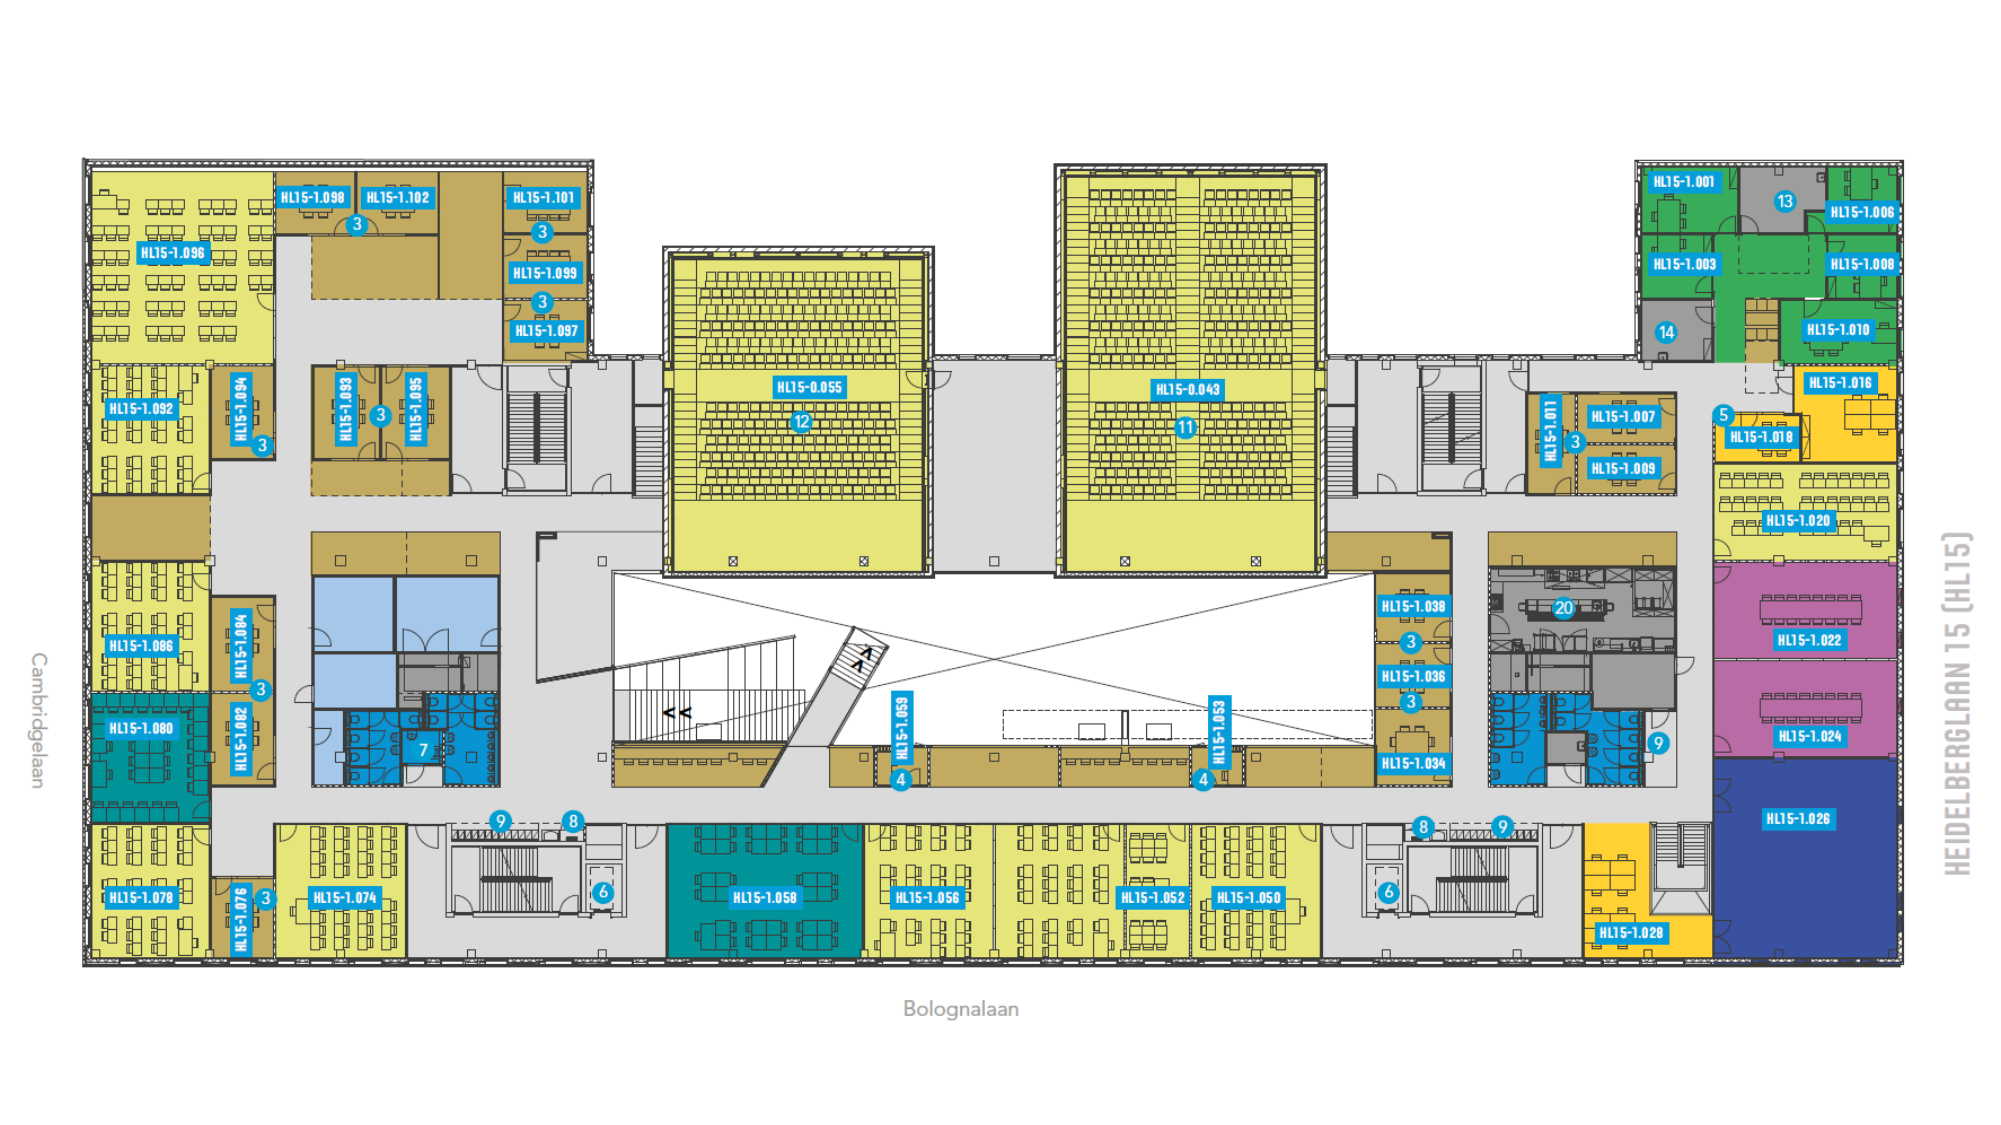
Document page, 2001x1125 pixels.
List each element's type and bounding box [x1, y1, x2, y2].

picture [0, 100, 2000, 1025]
